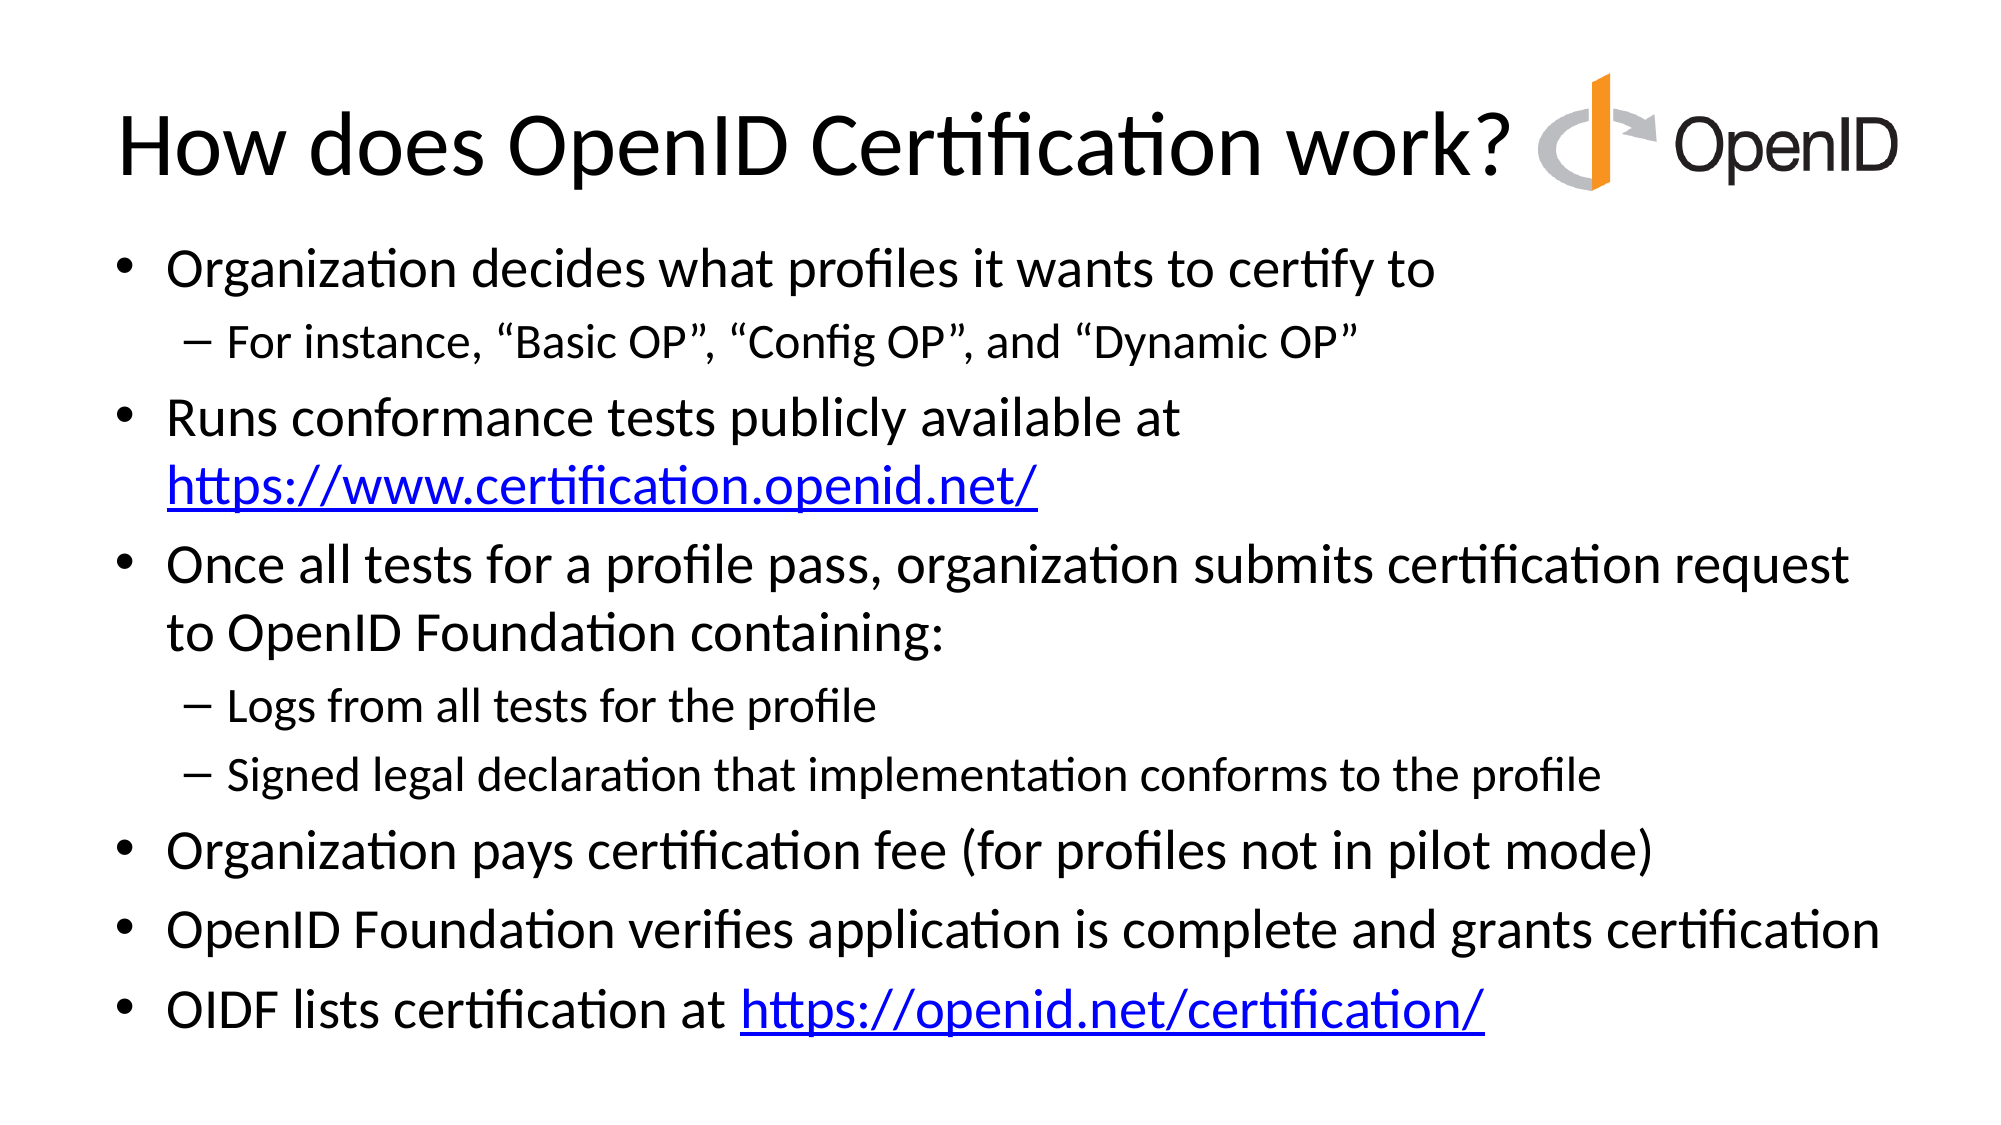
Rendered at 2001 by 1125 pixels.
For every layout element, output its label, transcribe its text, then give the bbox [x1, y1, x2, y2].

list Organization decides what profiles it wants to certify to For instance, “Basic OP”, “Config OP”, and “Dynamic OP” Runs conformance tests publicly available at https://www.certification.openid.net/ Once all tests for a profile pass, organization submits certification request to OpenID Foundation containing: Logs from all tests for the profile Signed legal declaration that implementation conforms to the profile Organization pays certification fee (for profiles not in pilot mode) OpenID Foundation verifies application is complete and grants certification OIDF lists certification at https://openid.net/certification/ [99, 223, 1900, 1059]
picture [1534, 49, 1931, 229]
title How does OpenID Certification work? [99, 45, 1534, 223]
